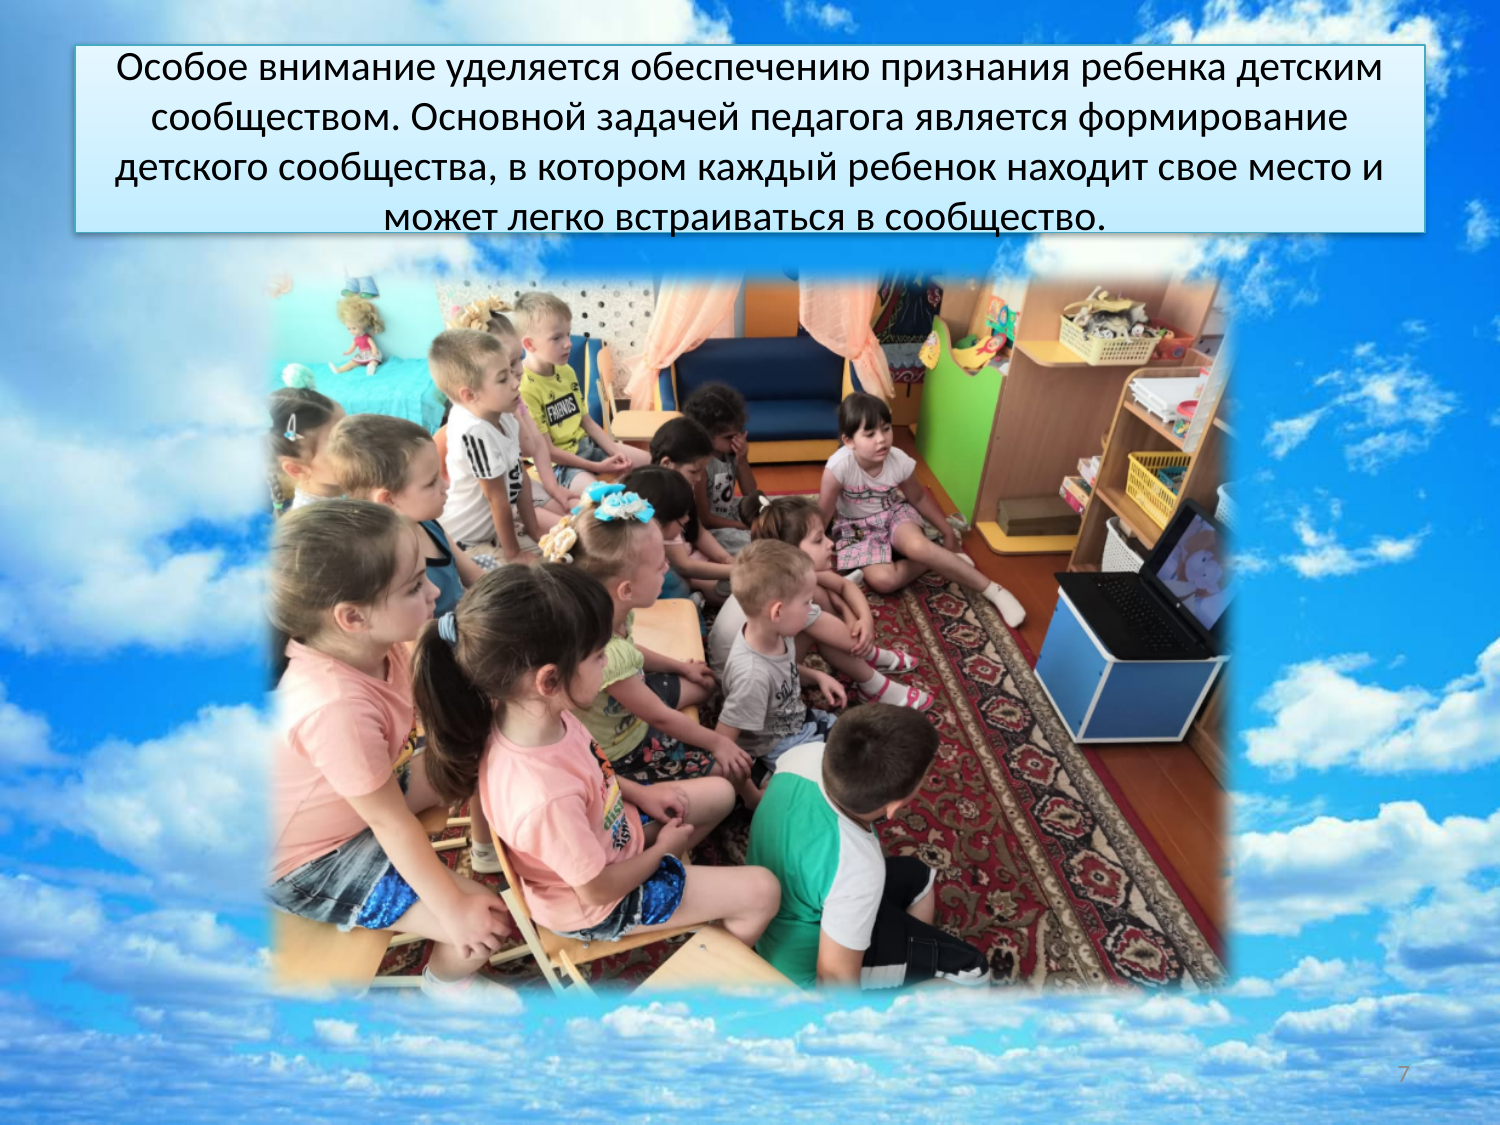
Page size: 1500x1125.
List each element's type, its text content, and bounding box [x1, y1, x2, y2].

picture [0, 0, 1500, 1125]
title Особое внимание уделяется обеспечению признания ребенка детским сообществом. Основной задачей педагога является формирование детского сообщества, в котором каждый ребенок находит свое место и может легко встраиваться в сообщество. [74, 44, 1426, 233]
slide_number 7 [1074, 1042, 1425, 1103]
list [254, 262, 1246, 1006]
